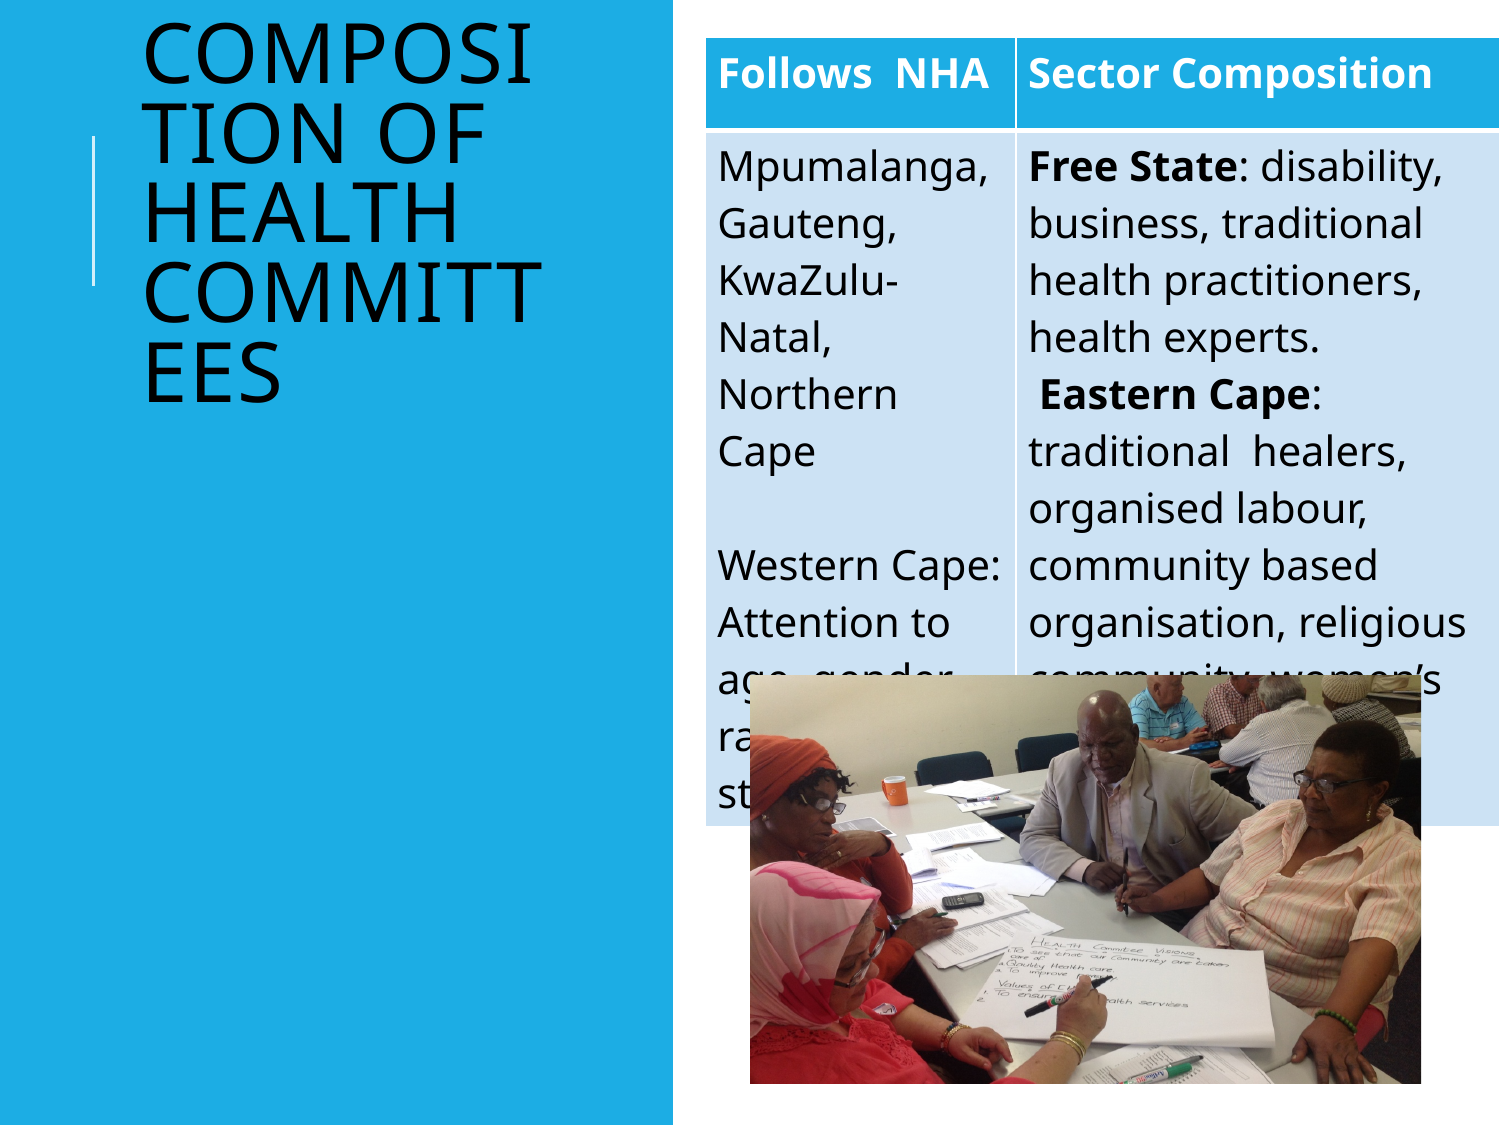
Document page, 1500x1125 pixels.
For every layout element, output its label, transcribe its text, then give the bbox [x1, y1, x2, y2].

list [126, 341, 593, 987]
text_box [0, 0, 674, 1125]
table_cell Free State: disability, business, traditional health practitioners, health experts. Eastern Cape: traditional healers, organised labour, community based organisation, religious community, women’s group, youth, NGO, disabled. [1017, 133, 1499, 826]
table_header Follows NHA [706, 38, 1015, 128]
table_cell Mpumalanga, Gauteng, KwaZulu-Natal, Northern Cape Western Cape: Attention to age, gender, race, disability status. [706, 133, 1015, 826]
picture [749, 674, 1422, 1084]
table_header Sector Composition [1017, 38, 1499, 128]
title Composition of health committees [126, 96, 591, 341]
